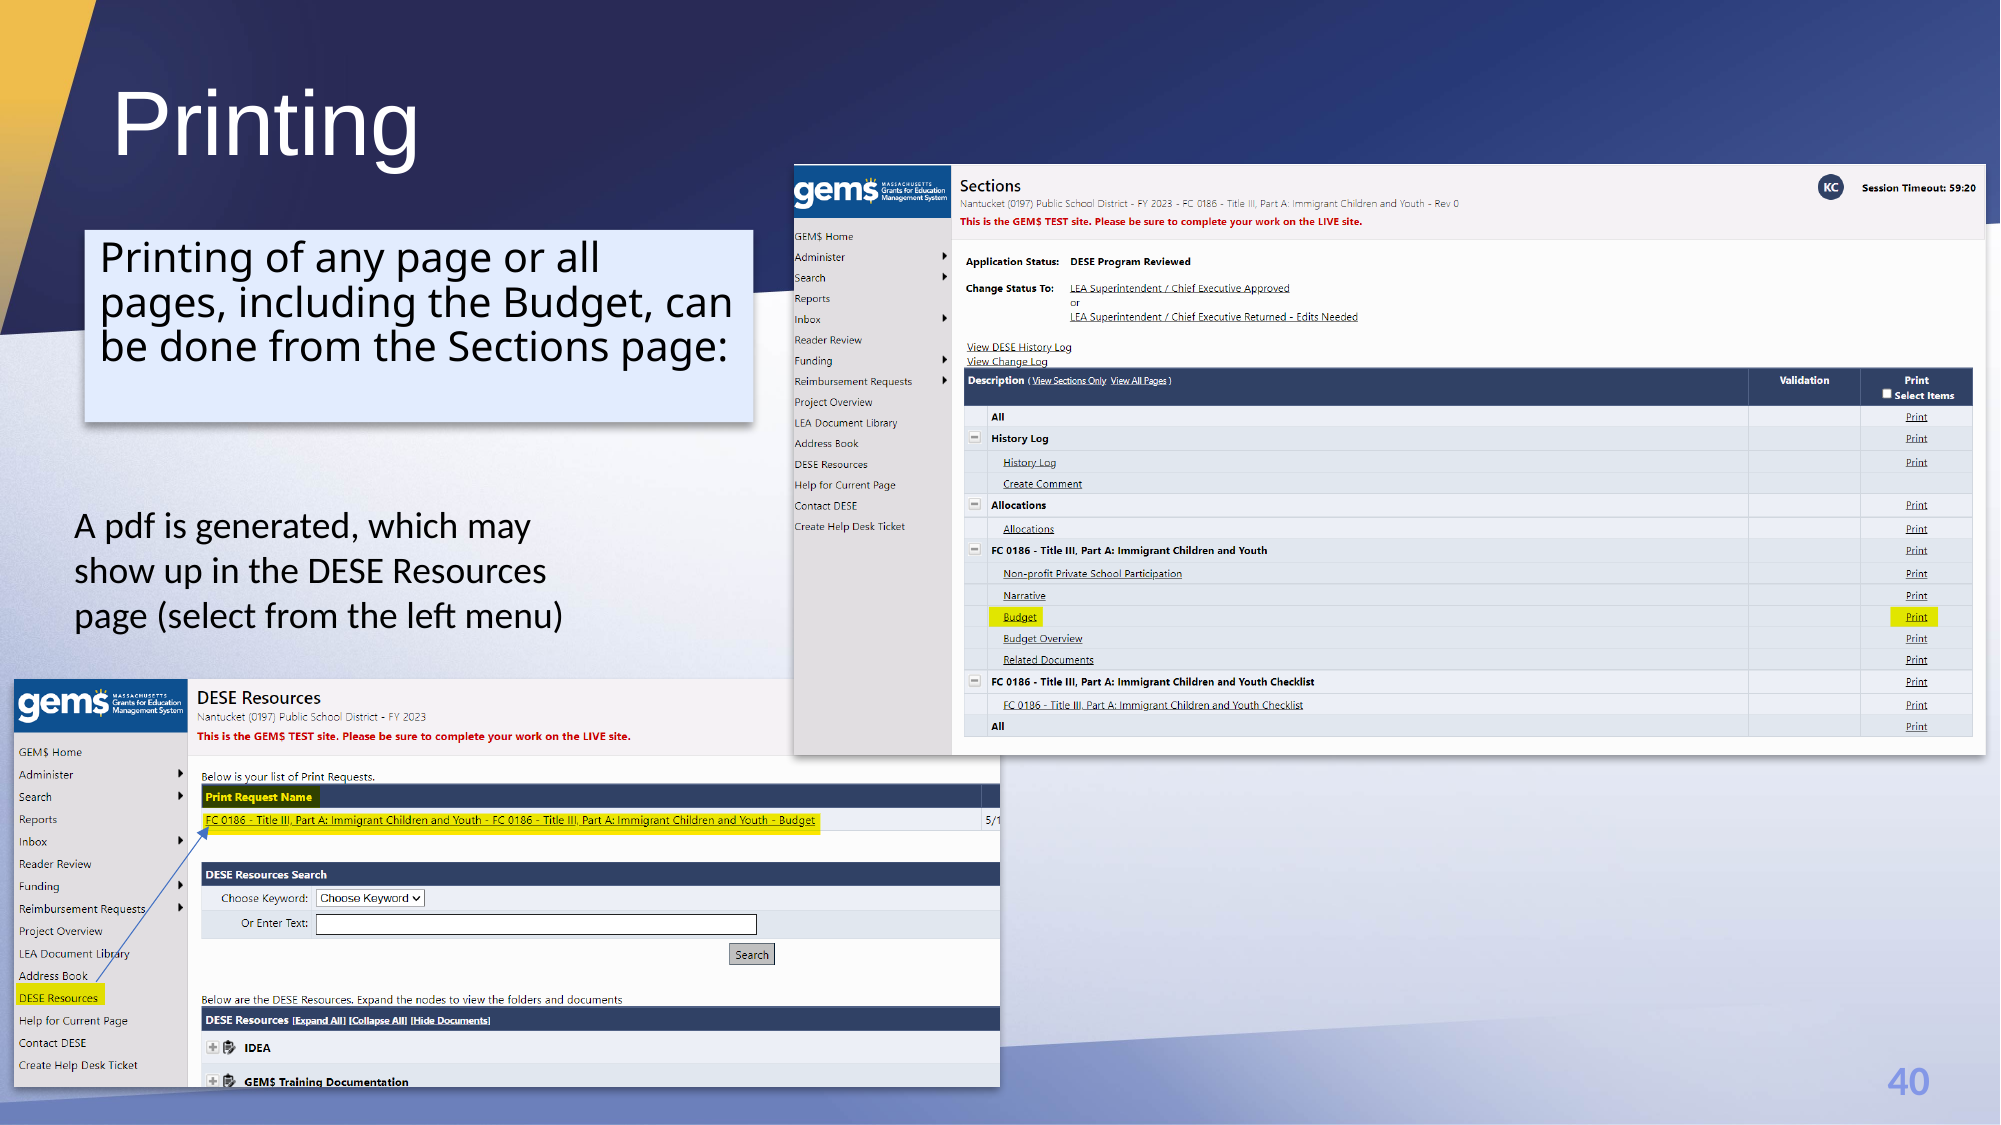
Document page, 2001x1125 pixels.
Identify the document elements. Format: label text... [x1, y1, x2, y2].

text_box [96, 826, 209, 982]
list Printing of any page or all pages, including the Budget, can be done from the Sections page: [84, 229, 754, 423]
picture [0, 0, 2000, 1125]
title Printing [96, 40, 1822, 212]
text_box A pdf is generated, which may show up in the DESE Resources page (select from the left menu) [59, 448, 677, 679]
